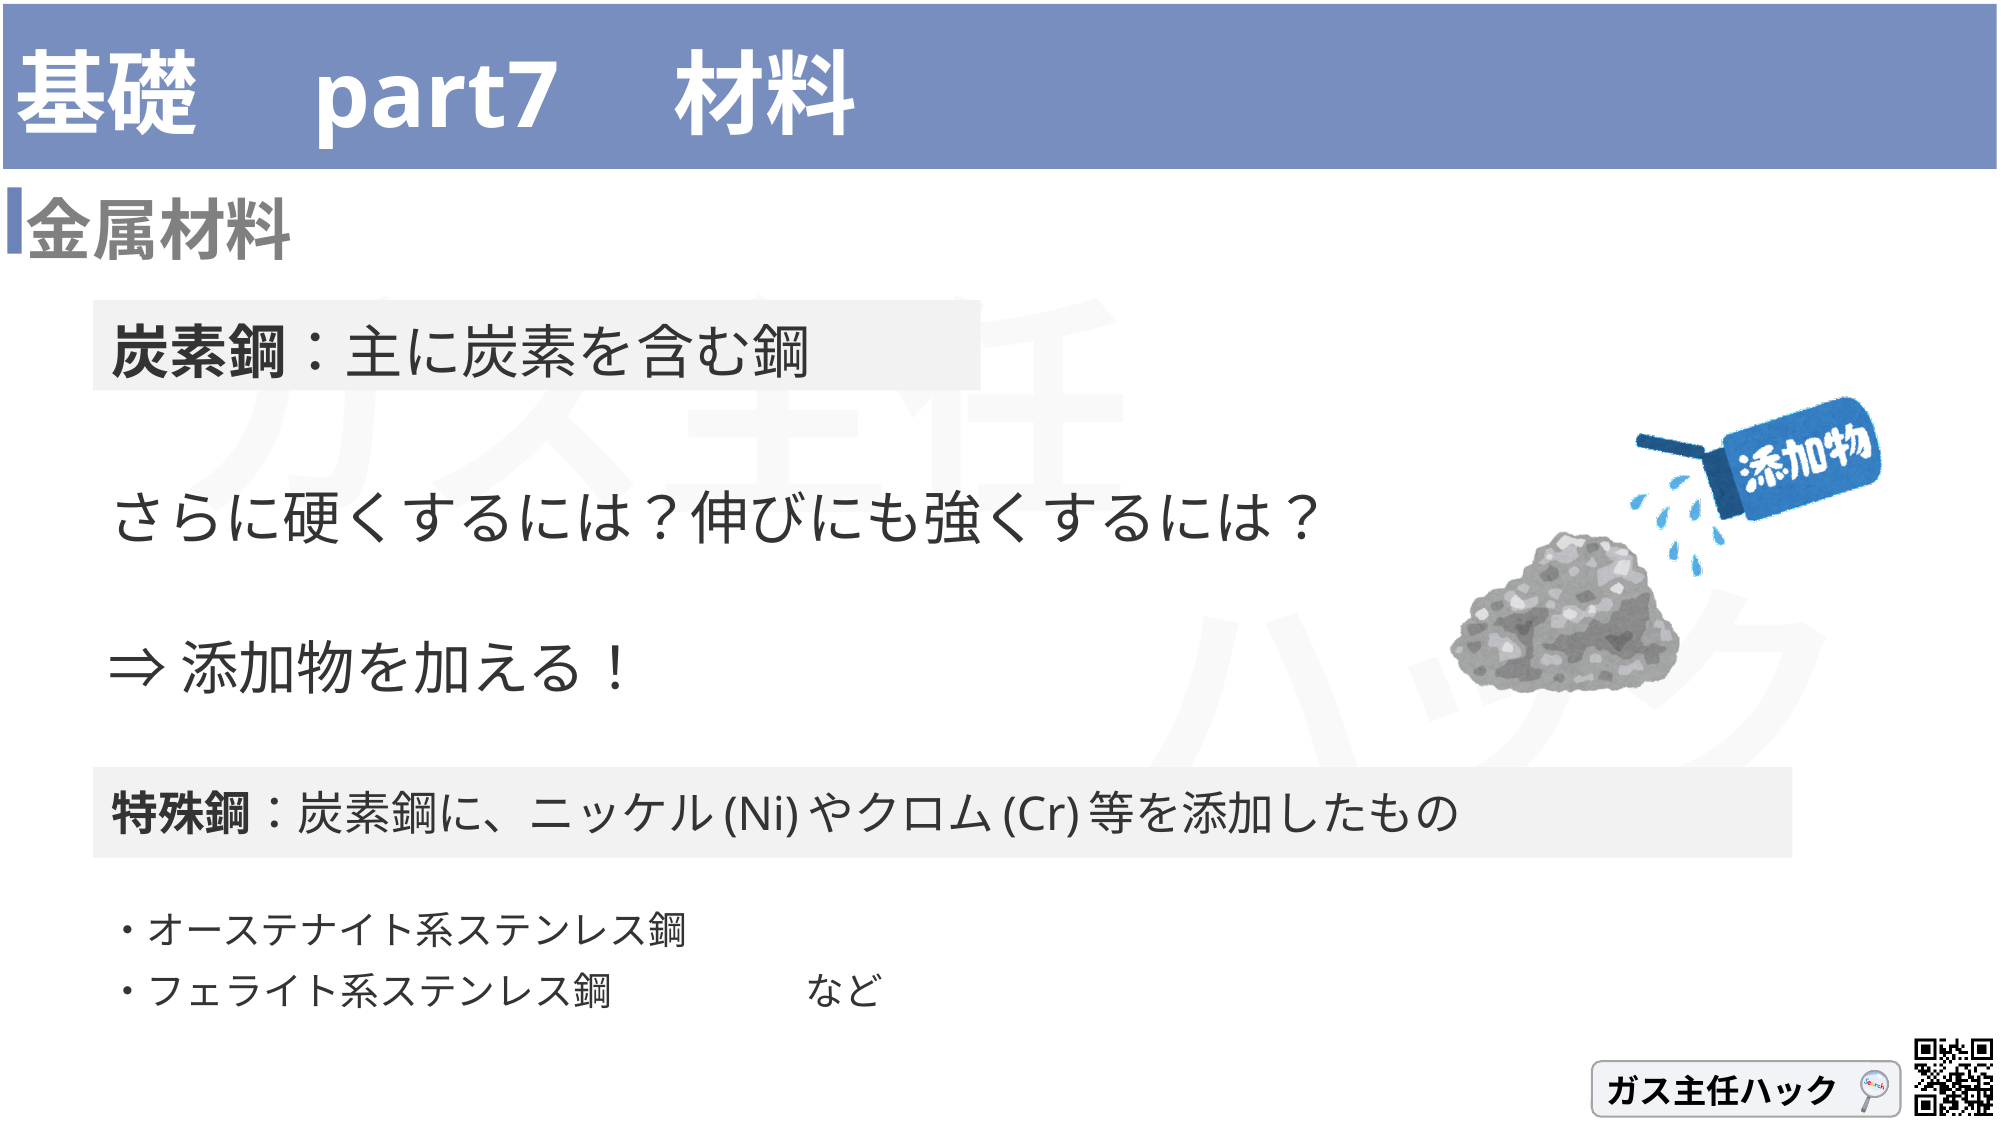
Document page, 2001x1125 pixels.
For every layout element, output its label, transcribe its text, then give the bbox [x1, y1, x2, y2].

text_box 金属材料 [10, 180, 1369, 276]
text_box 炭素鋼：主に炭素を含む鋼 [96, 315, 1822, 412]
title 基礎 part7 材料 [0, 26, 1725, 169]
text_box [93, 767, 1793, 858]
text_box ・オーステナイト系ステンレス鋼 ・フェライト系ステンレス鋼 など [93, 903, 1819, 1022]
text_box [6, 186, 10, 255]
text_box 特殊鋼：炭素鋼に、ニッケル(Ni)やクロム(Cr)等を添加したもの [96, 782, 1822, 879]
text_box [93, 300, 981, 391]
picture [1853, 1069, 1892, 1113]
text_box さらに硬くするには？伸びにも強くするには？ ⇒添加物を加える！ [93, 482, 1819, 763]
picture [1905, 1029, 2001, 1125]
picture [1439, 390, 1891, 749]
